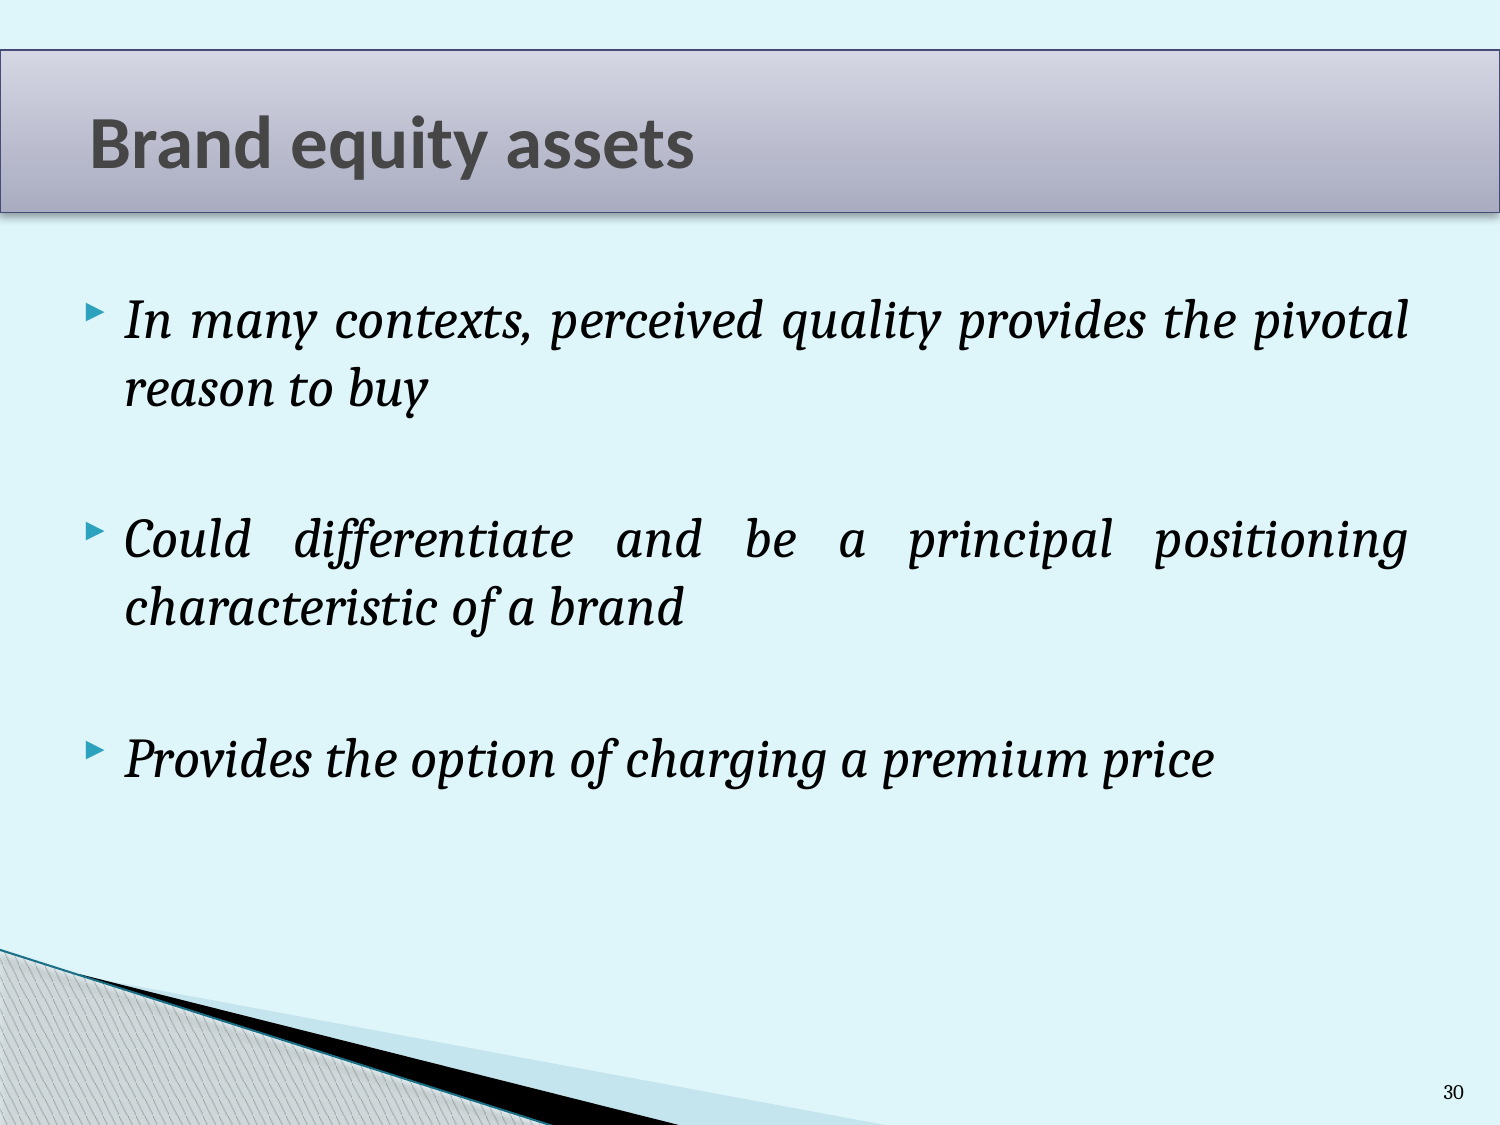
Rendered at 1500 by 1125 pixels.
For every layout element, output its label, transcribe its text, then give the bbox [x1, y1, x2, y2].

title Brand equity assets [75, 45, 1500, 233]
slide_number 30 [1418, 1051, 1479, 1112]
list In many contexts, perceived quality provides the pivotal reason to buy Could differentiate and be a principal positioning characteristic of a brand Provides the option of charging a premium price [50, 275, 1425, 1018]
text_box [0, 49, 75, 213]
